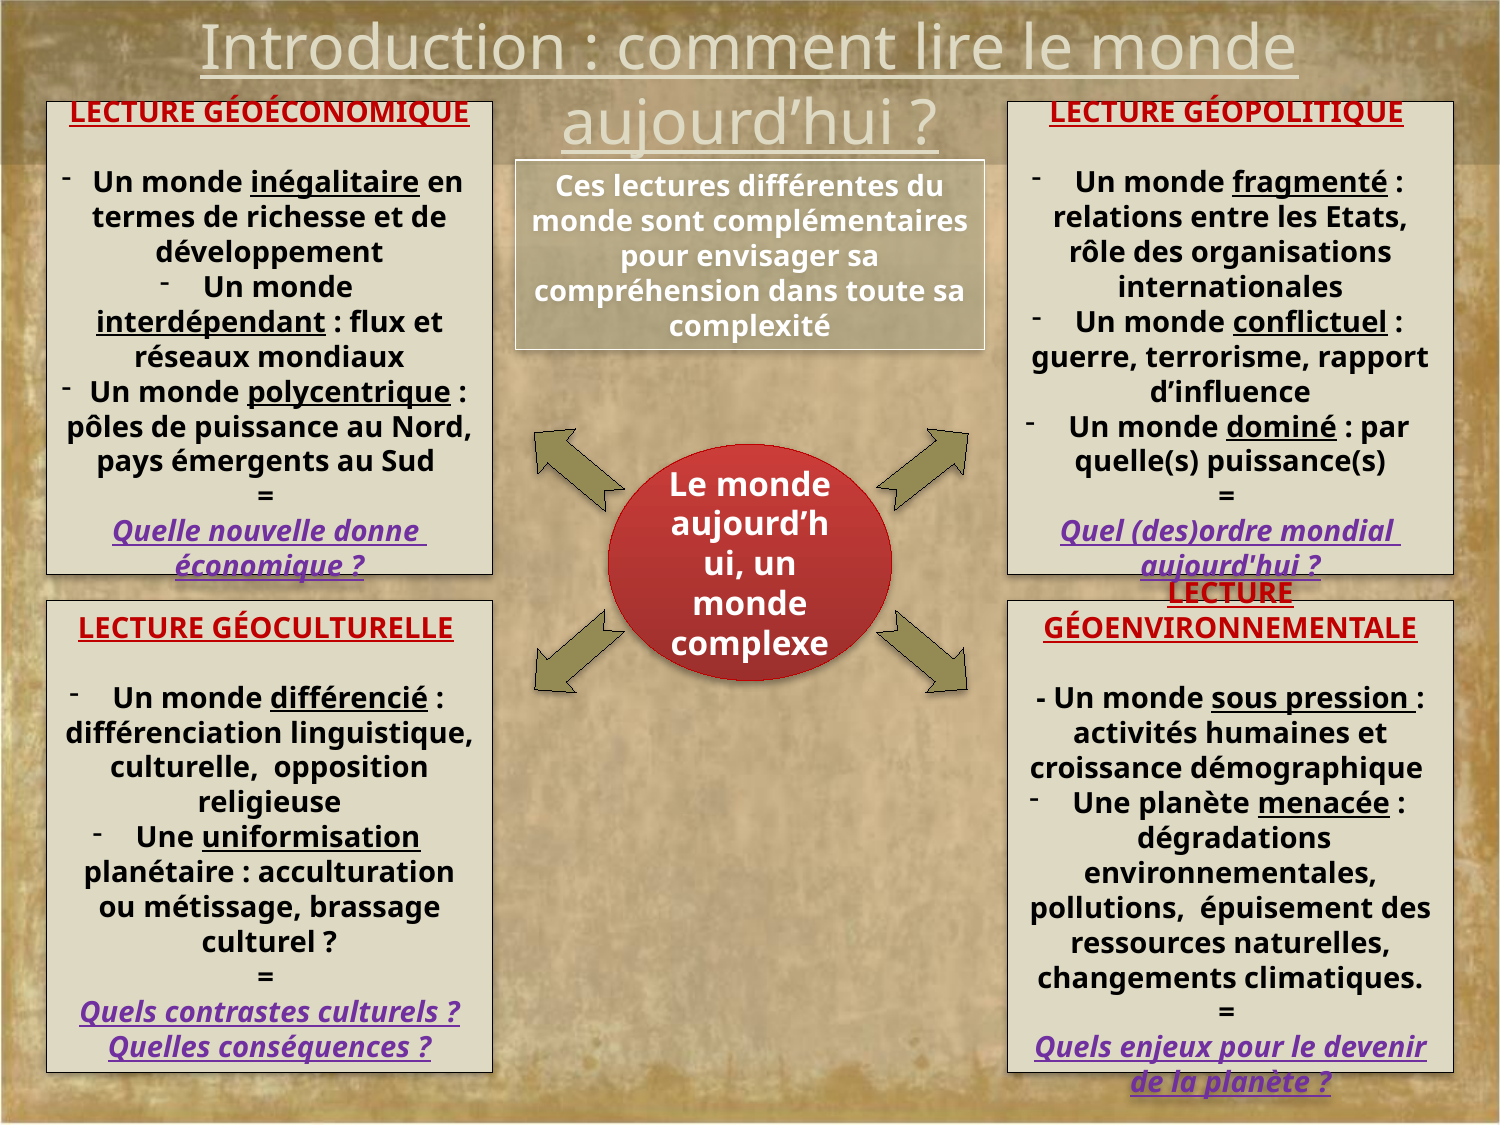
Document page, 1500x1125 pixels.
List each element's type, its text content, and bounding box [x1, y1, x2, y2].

text_box [876, 610, 968, 693]
text_box Le monde aujourd’hui, un monde complexe [608, 444, 892, 681]
text_box [876, 428, 969, 511]
text_box Ces lectures différentes du monde sont complémentaires pour envisager sa compréhension dans toute sa complexité [515, 159, 985, 350]
text_box Lecture géopolitique Un monde fragmenté : relations entre les Etats, rôle des organisations internationales Un monde conflictuel : guerre, terrorisme, rapport d’influence Un monde dominé : par quelle(s) puissance(s) = Quel (des)ordre mondial aujourd'hui ? [1007, 101, 1454, 575]
text_box Lecture géoéconomique Un monde inégalitaire en termes de richesse et de développement Un monde interdépendant : flux et réseaux mondiaux Un monde polycentrique : pôles de puissance au Nord, pays émergents au Sud = Quelle nouvelle donne économique ? [46, 101, 493, 575]
text_box [534, 609, 625, 693]
text_box Lecture géoculturelle Un monde différencié : différenciation linguistique, culturelle, opposition religieuse Une uniformisation planétaire : acculturation ou métissage, brassage culturel ? = Quels contrastes culturels ? Quelles conséquences ? [46, 600, 493, 1073]
text_box Lecture géoenvironnementale - Un monde sous pression : activités humaines et croissance démographique Une planète menacée : dégradations environnementales, pollutions, épuisement des ressources naturelles, changements climatiques. = Quels enjeux pour le devenir de la planète ? [1007, 600, 1454, 1073]
picture [0, 165, 1500, 1125]
text_box Introduction : comment lire le monde aujourd’hui ? [0, 0, 1500, 165]
text_box [534, 428, 625, 512]
